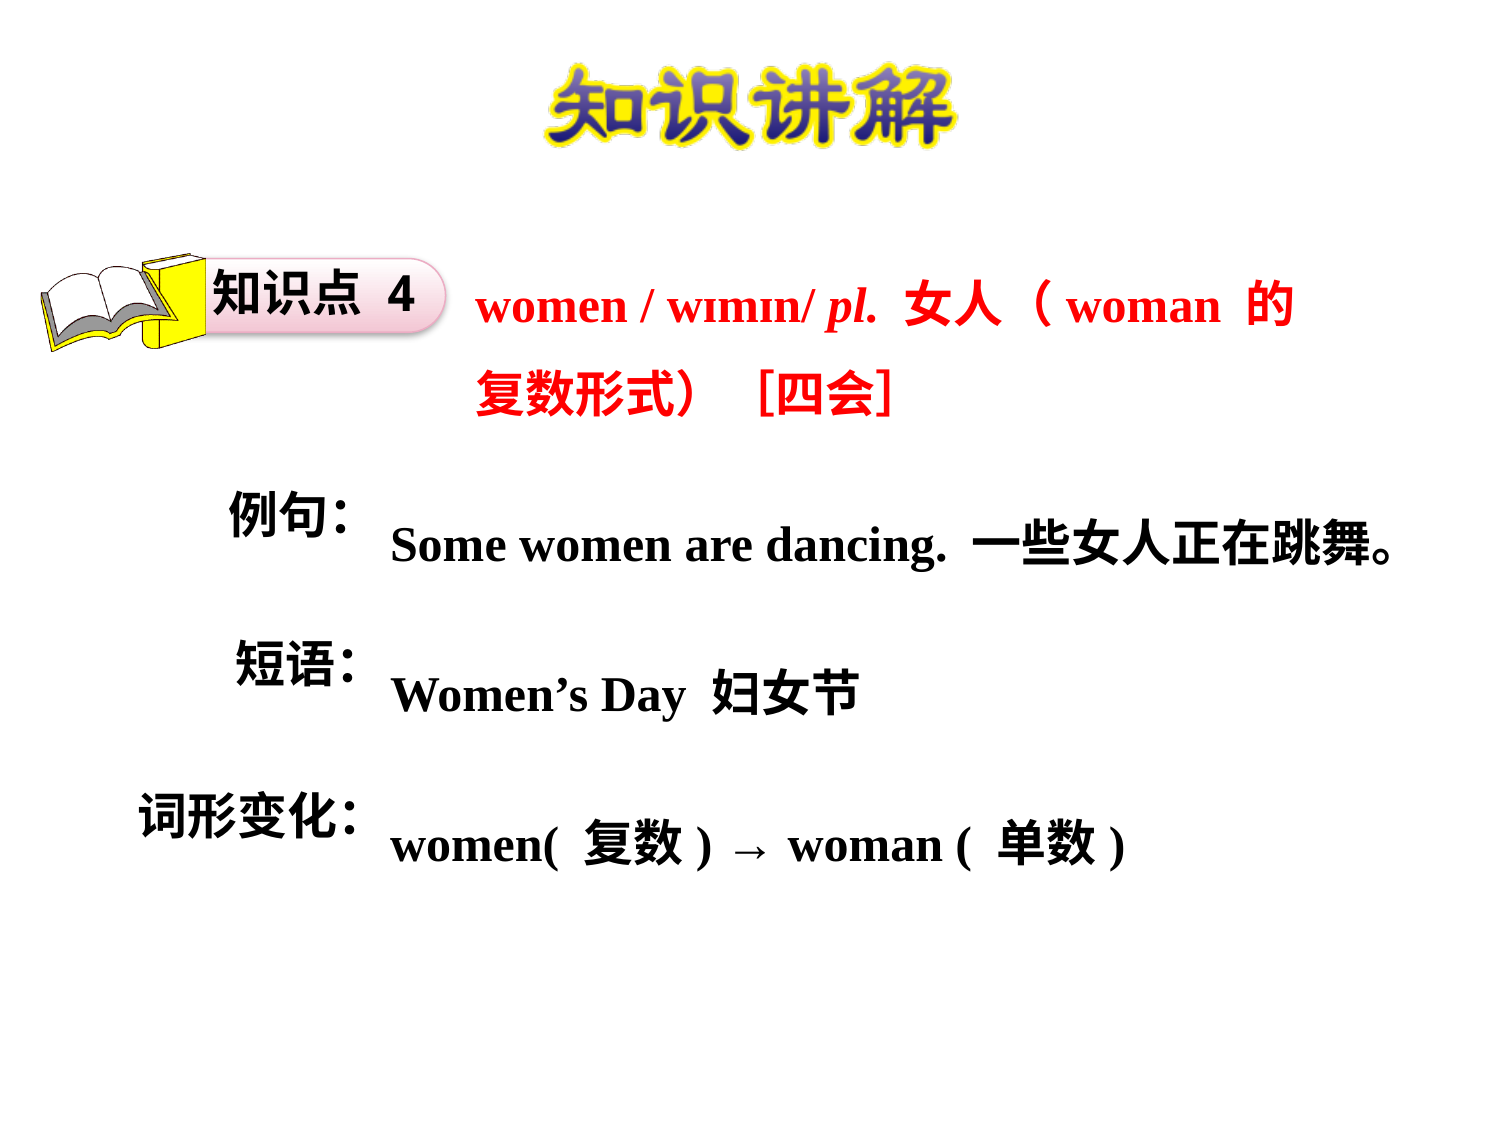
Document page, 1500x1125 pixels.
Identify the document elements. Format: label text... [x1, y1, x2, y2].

picture [538, 57, 964, 157]
text_box women / wɪmɪn/ pl. 女人（woman 的复数形式）［四会］ [460, 235, 1324, 413]
text_box 例句： [213, 475, 376, 551]
text_box 知识点 4 [212, 253, 478, 329]
text_box 词形变化： [123, 777, 380, 853]
text_box 短语： [220, 624, 382, 700]
picture [27, 242, 206, 352]
text_box [212, 329, 426, 334]
text_box Some women are dancing. 一些女人正在跳舞。 Women’s Day 妇女节 women( 复数) → woman ( 单数) [375, 413, 1469, 879]
